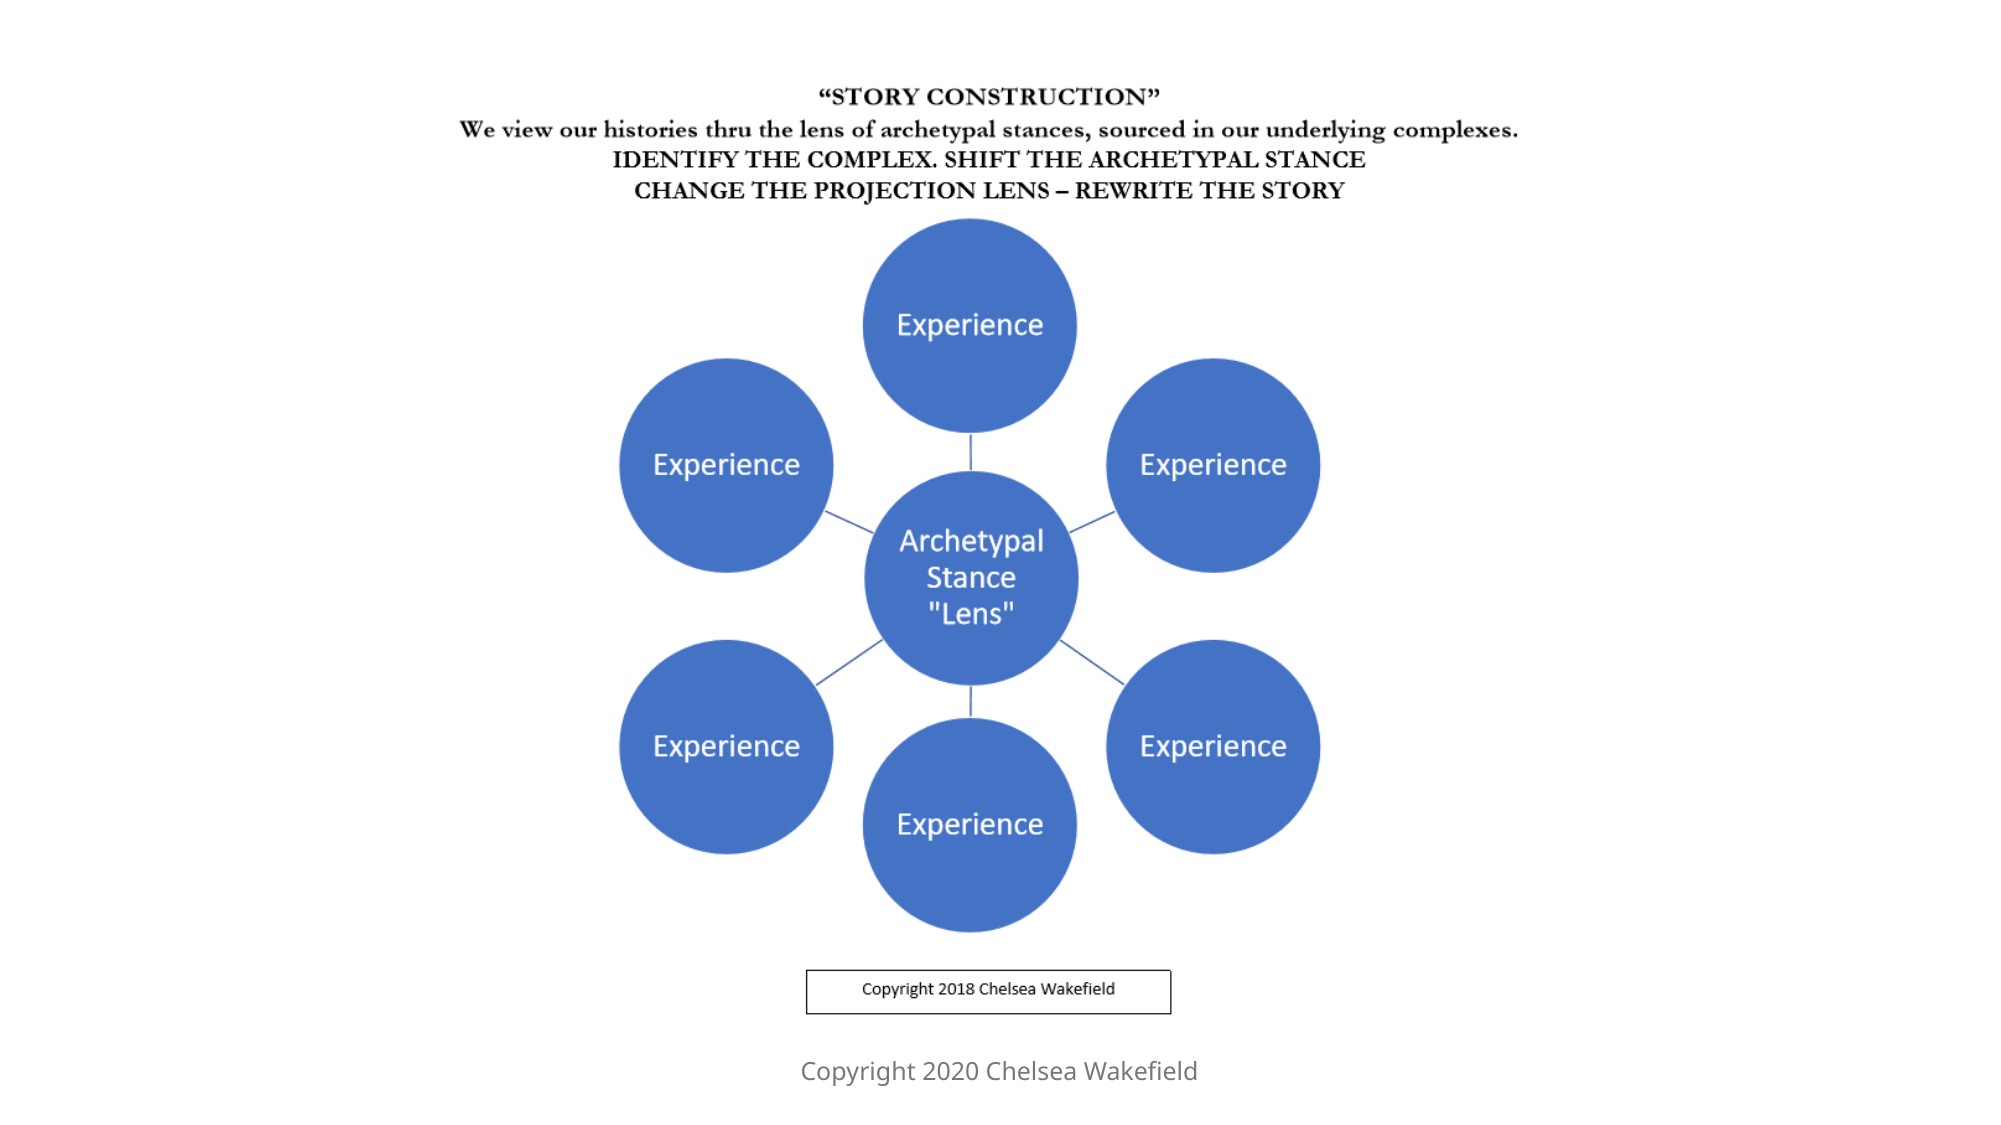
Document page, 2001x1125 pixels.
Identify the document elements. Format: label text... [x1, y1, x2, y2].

picture [410, 46, 1590, 1044]
footer Copyright 2020 Chelsea Wakefield [662, 1044, 1338, 1103]
